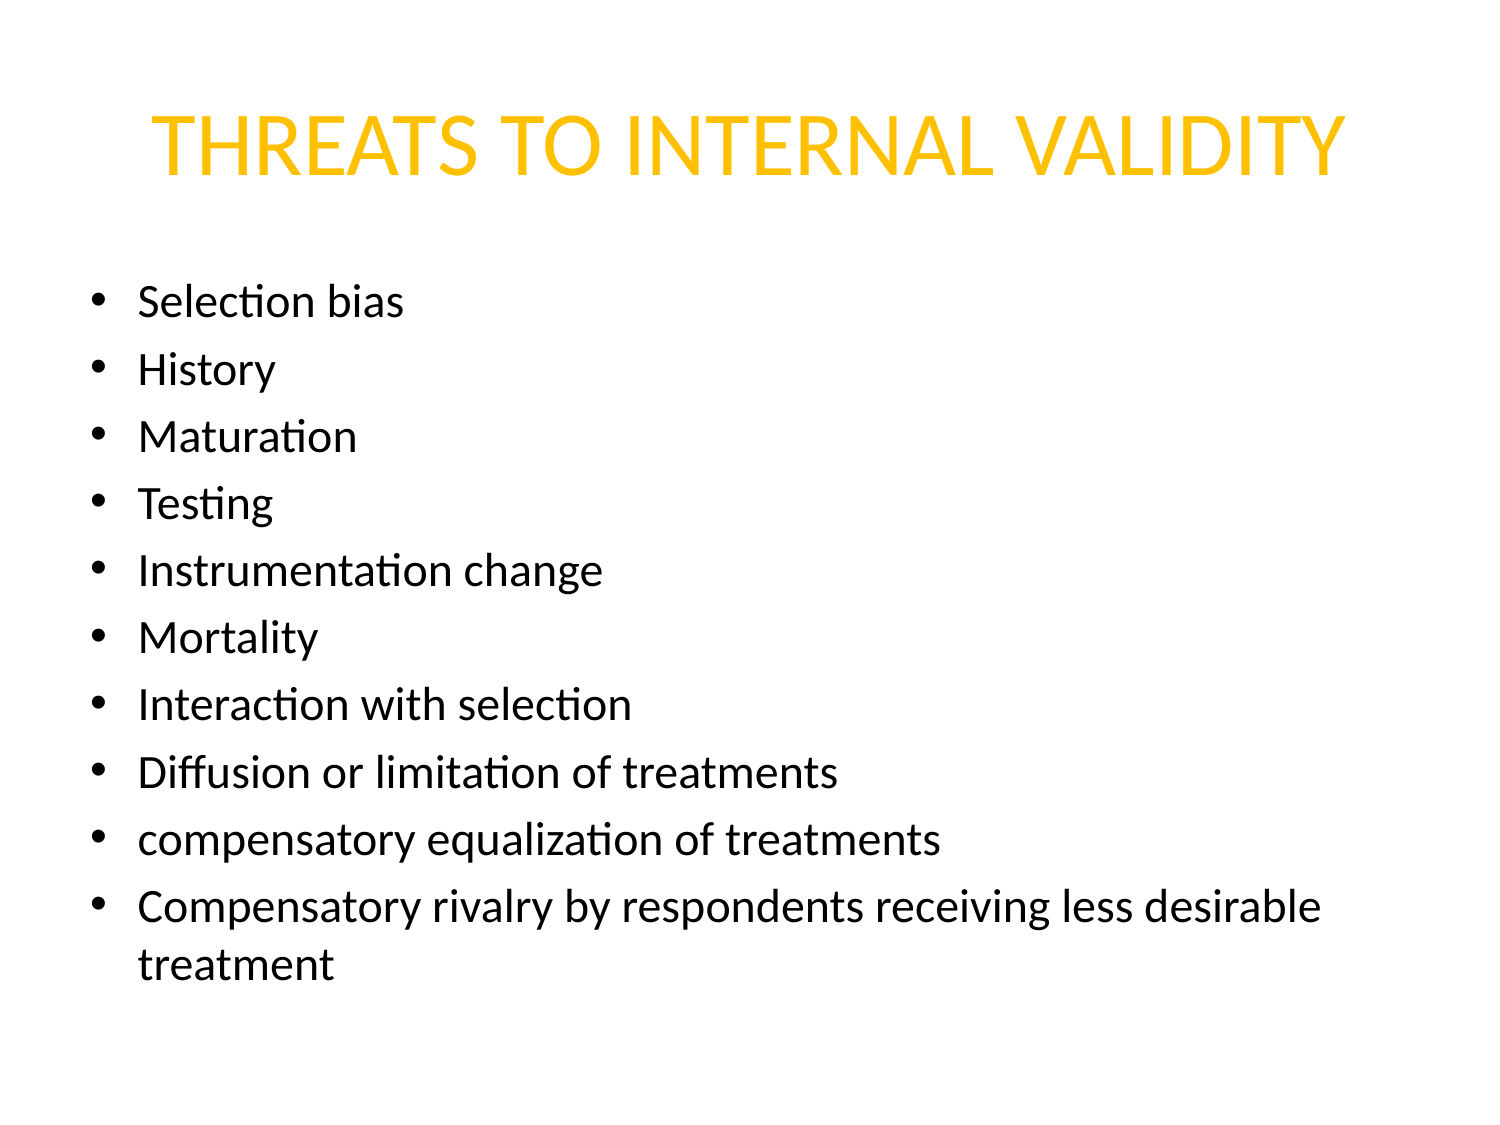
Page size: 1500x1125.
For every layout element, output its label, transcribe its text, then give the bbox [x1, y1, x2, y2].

list Selection bias History Maturation Testing Instrumentation change Mortality Interaction with selection Diffusion or limitation of treatments compensatory equalization of treatments Compensatory rivalry by respondents receiving less desirable treatment [75, 262, 1425, 1005]
title THREATS TO INTERNAL VALIDITY [75, 45, 1425, 233]
